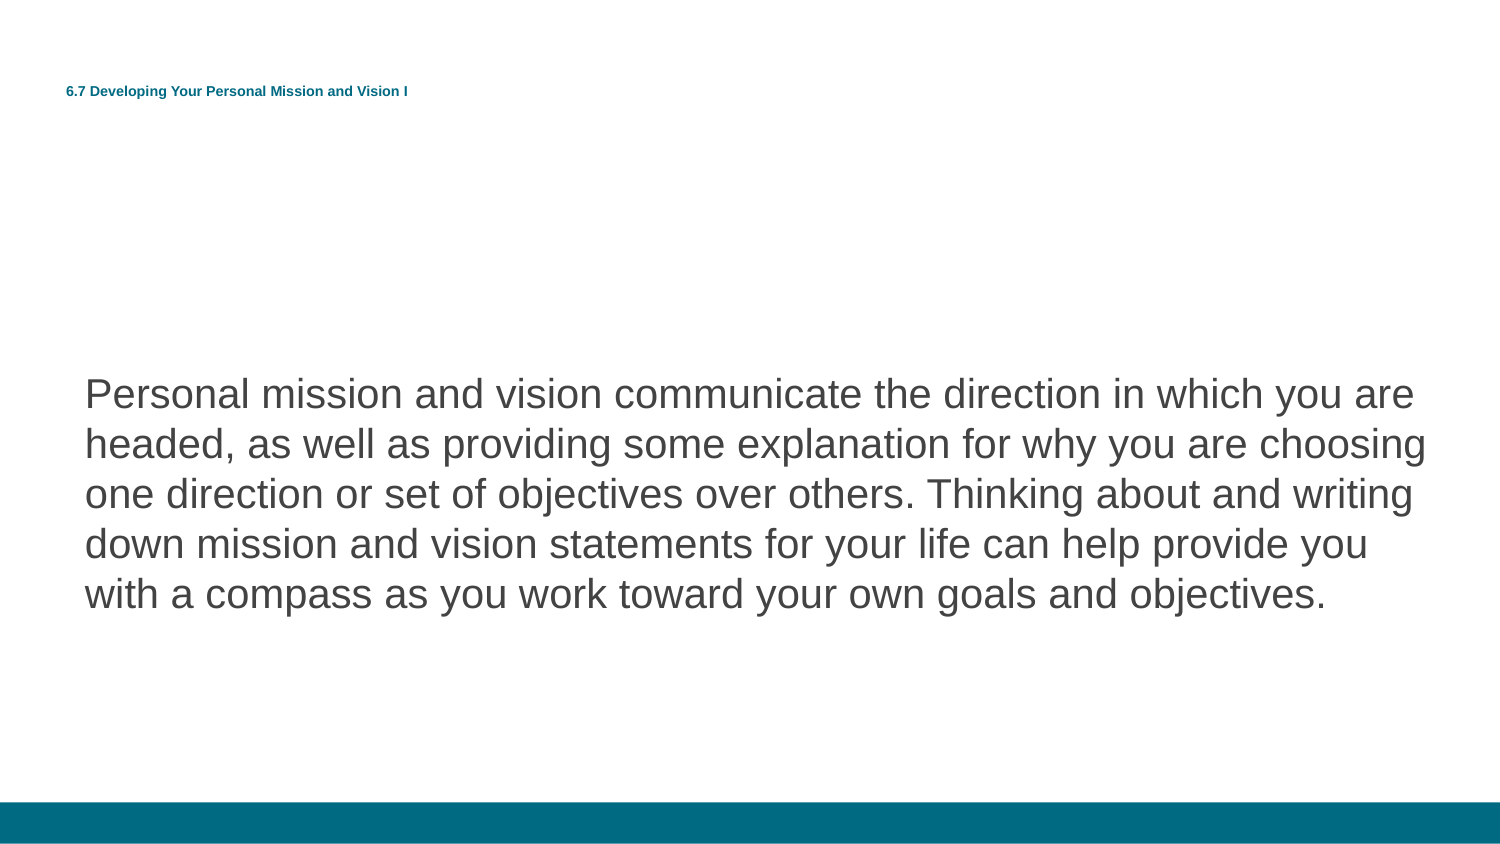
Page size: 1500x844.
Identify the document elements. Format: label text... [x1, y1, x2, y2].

list Personal mission and vision communicate the direction in which you are headed, as well as providing some explanation for why you are choosing one direction or set of objectives over others. Thinking about and writing down mission and vision statements for your life can help provide you with a compass as you work toward your own goals and objectives. [51, 351, 1449, 844]
title 6.7 Developing Your Personal Mission and Vision I [51, 67, 1449, 167]
